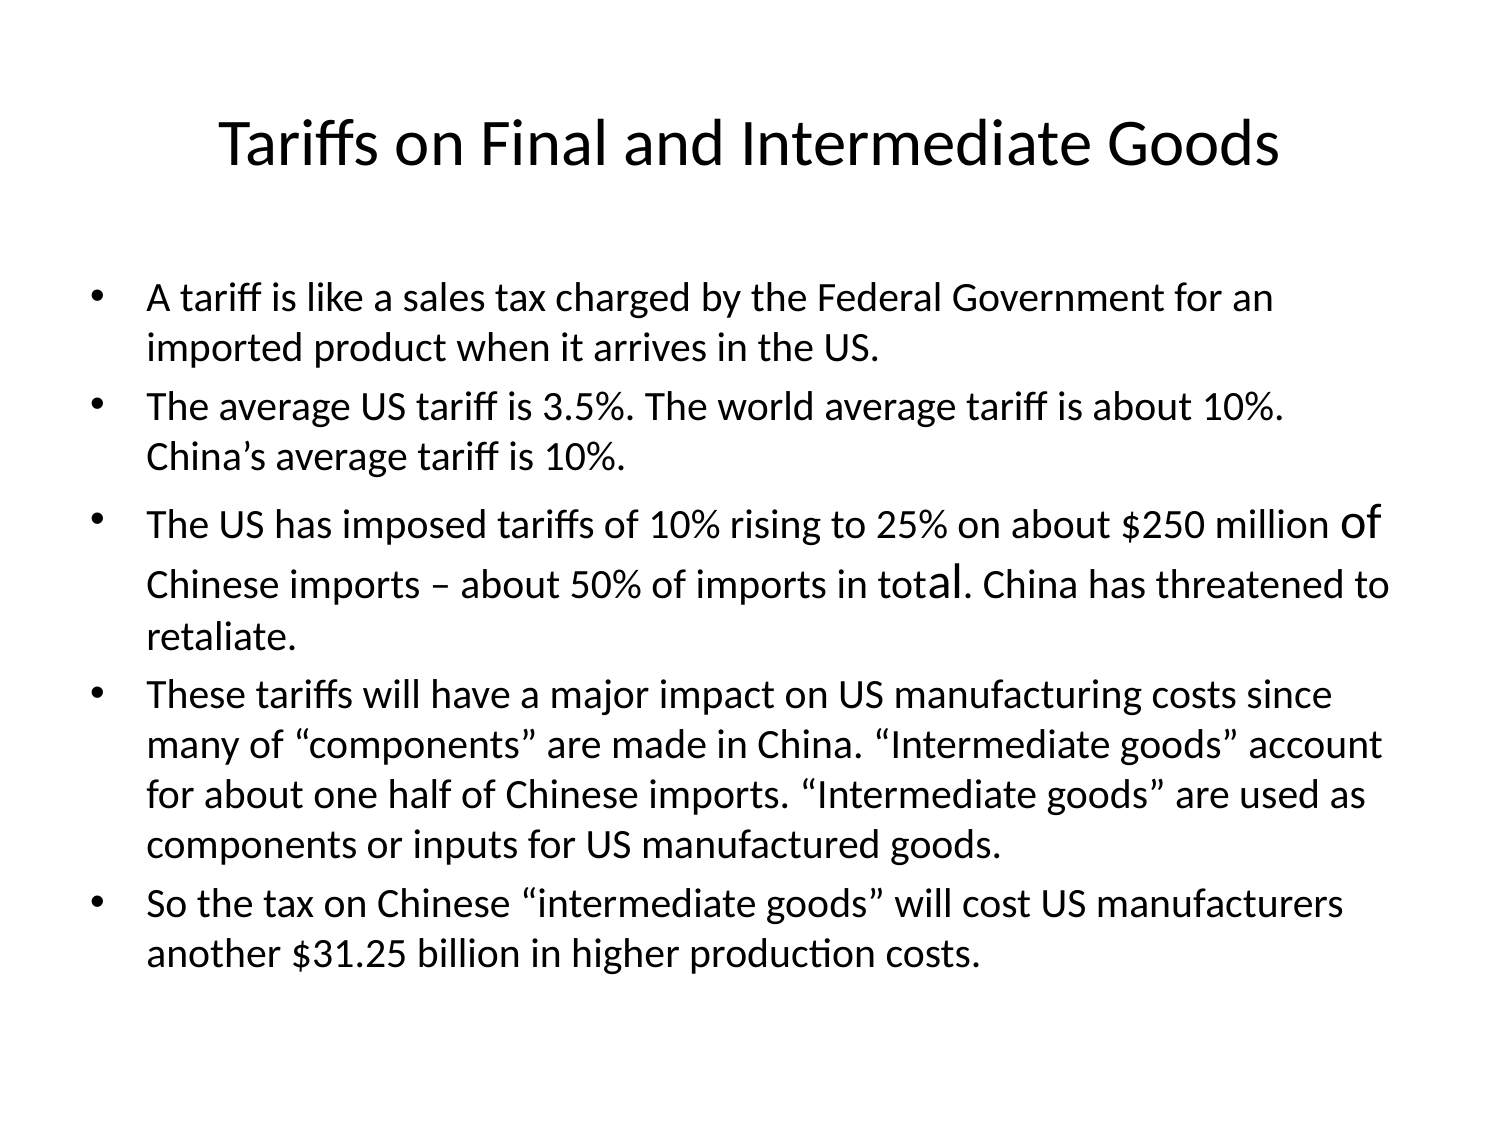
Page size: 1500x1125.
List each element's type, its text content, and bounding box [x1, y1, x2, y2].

title Tariffs on Final and Intermediate Goods [75, 45, 1425, 233]
list A tariff is like a sales tax charged by the Federal Government for an imported product when it arrives in the US. The average US tariff is 3.5%. The world average tariff is about 10%. China’s average tariff is 10%. The US has imposed tariffs of 10% rising to 25% on about $250 million of Chinese imports – about 50% of imports in total. China has threatened to retaliate. These tariffs will have a major impact on US manufacturing costs since many of “components” are made in China. “Intermediate goods” account for about one half of Chinese imports. “Intermediate goods” are used as components or inputs for US manufactured goods. So the tax on Chinese “intermediate goods” will cost US manufacturers another $31.25 billion in higher production costs. [75, 262, 1425, 1005]
